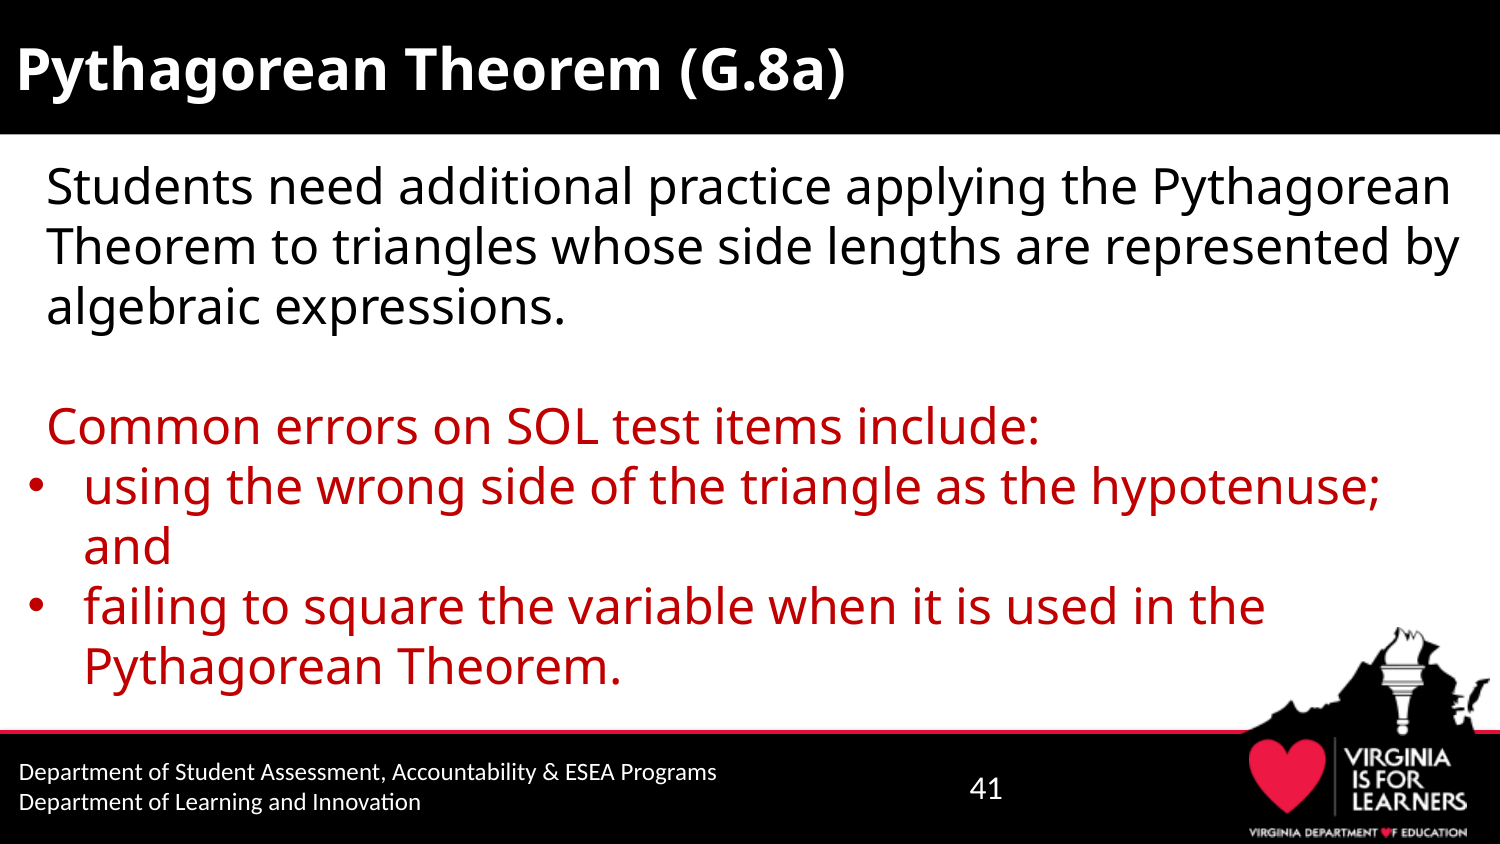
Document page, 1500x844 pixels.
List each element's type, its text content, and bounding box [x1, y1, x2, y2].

picture [1240, 627, 1490, 736]
picture [1249, 737, 1467, 838]
title Pythagorean Theorem (G.8a) [0, 0, 1500, 135]
list Students need additional practice applying the Pythagorean Theorem to triangles whose side lengths are represented by algebraic expressions. Common errors on SOL test items include: using the wrong side of the triangle as the hypotenuse; and failing to square the variable when it is used in the Pythagorean Theorem. [12, 146, 1477, 710]
